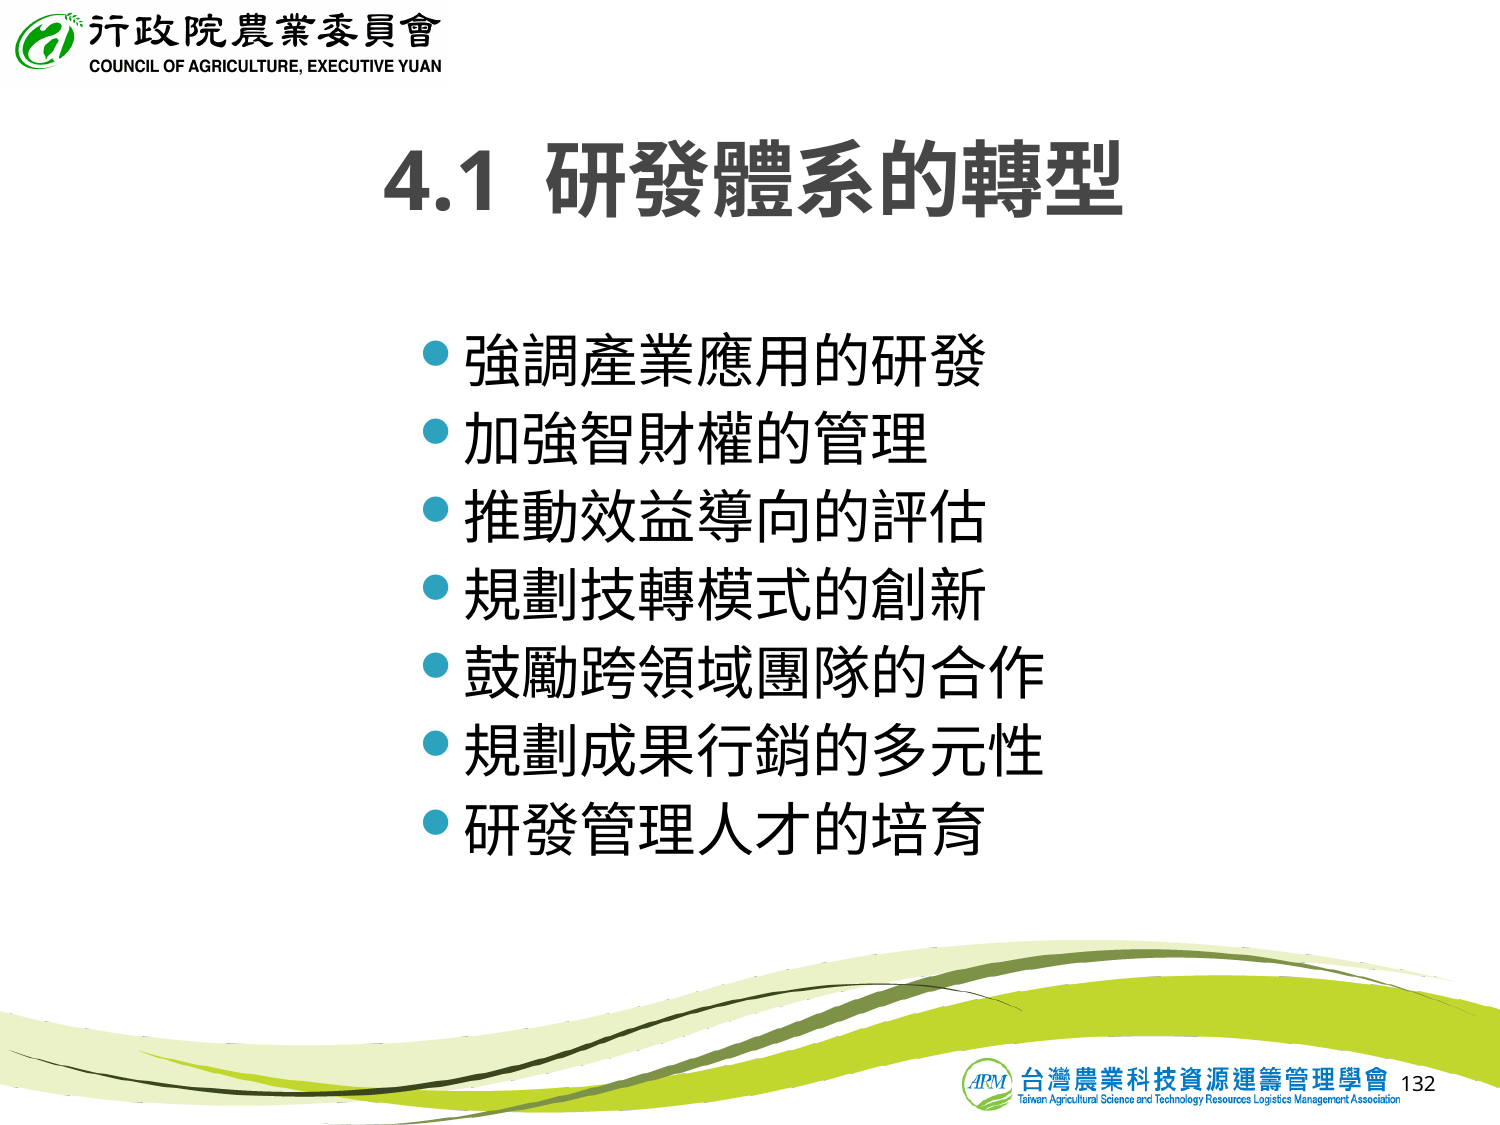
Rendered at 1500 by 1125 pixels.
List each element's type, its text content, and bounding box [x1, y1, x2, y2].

slide_number 132 [1377, 1063, 1459, 1106]
picture [0, 0, 453, 90]
title 4.1 研發體系的轉型 [46, 93, 1465, 260]
picture [0, 940, 1500, 1125]
list 強調產業應用的研發 加強智財權的管理 推動效益導向的評估 規劃技轉模式的創新 鼓勵跨領域團隊的合作 規劃成果行銷的多元性 研發管理人才的培育 [386, 316, 1459, 1059]
